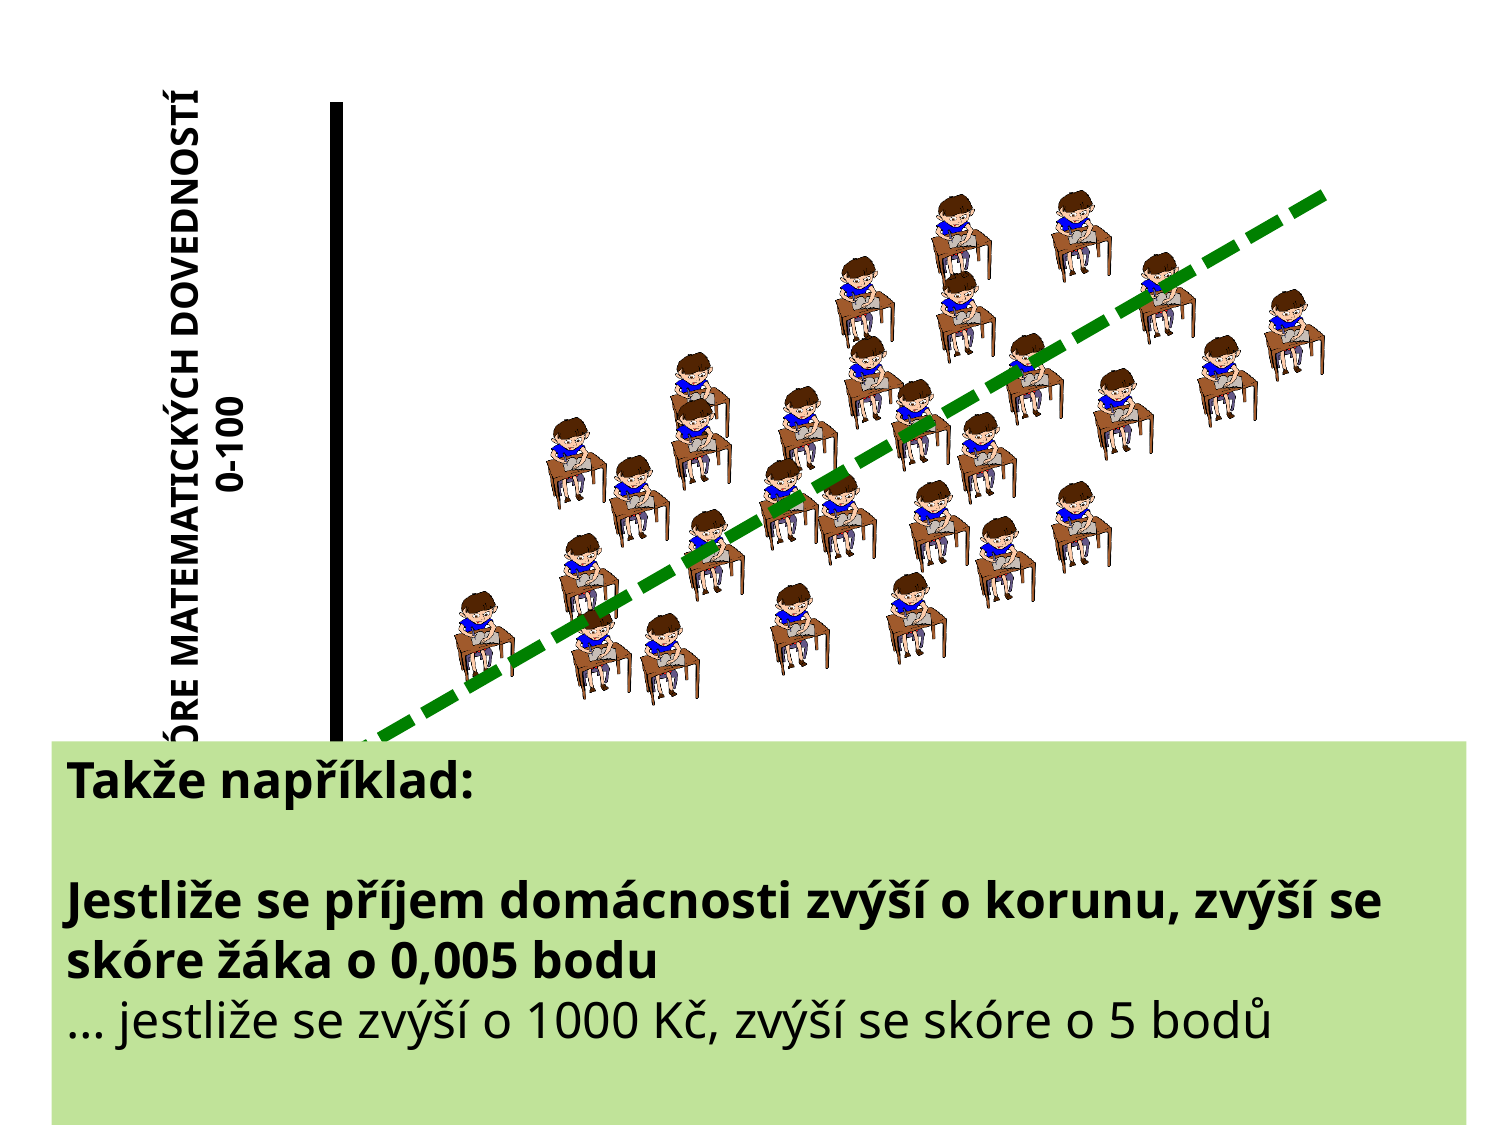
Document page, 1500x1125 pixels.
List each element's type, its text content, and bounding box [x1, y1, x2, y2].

text_box Takže například: Jestliže se příjem domácnosti zvýší o korunu, zvýší se skóre žáka o 0,005 bodu … jestliže se zvýší o 1000 Kč, zvýší se skóre o 5 bodů [51, 741, 1467, 1125]
text_box SKÓRE MATEMATICKÝCH DOVEDNOSTÍ 0-100 [153, 75, 258, 741]
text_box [336, 194, 1325, 764]
picture [1051, 190, 1112, 194]
